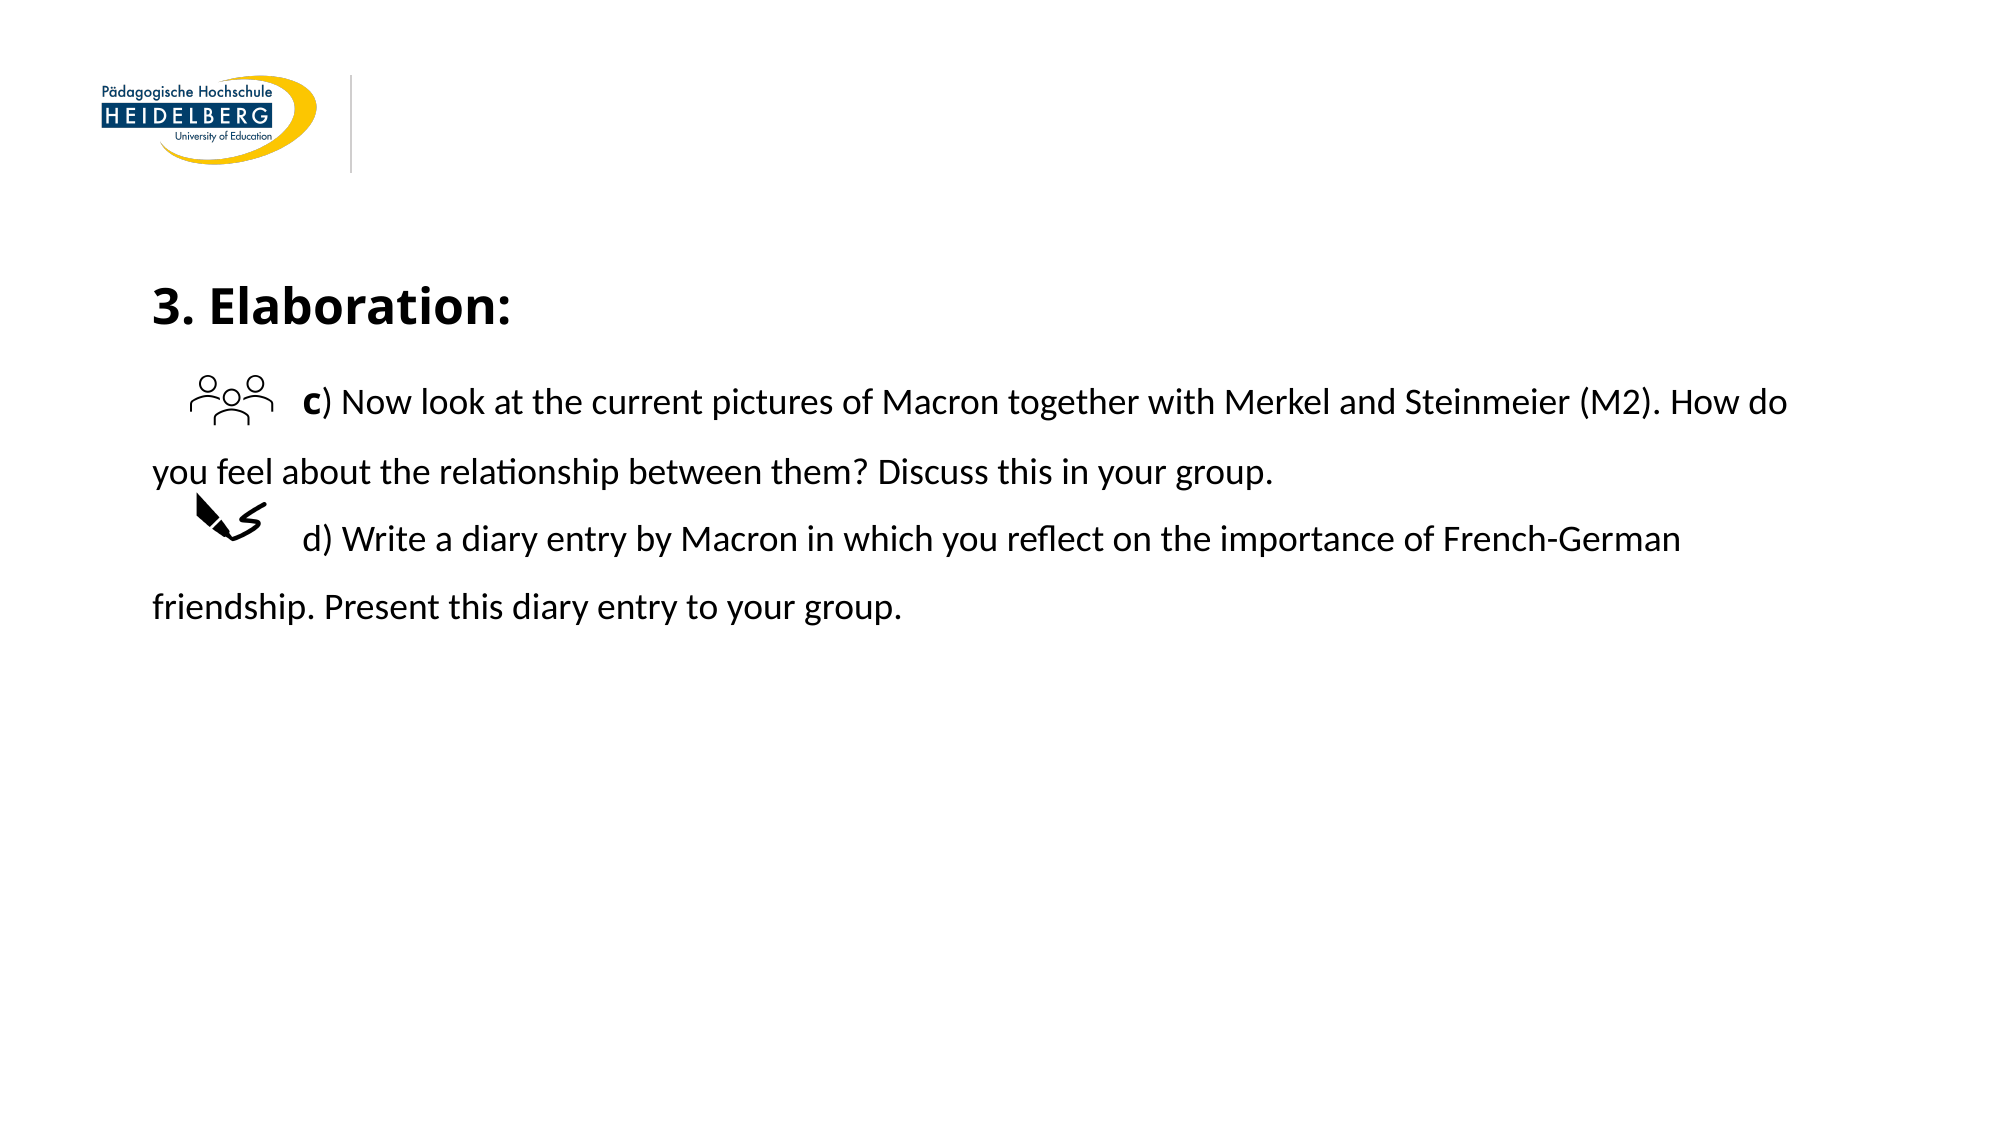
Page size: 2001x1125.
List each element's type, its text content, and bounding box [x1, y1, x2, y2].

picture [195, 481, 268, 554]
picture [99, 73, 319, 167]
picture [184, 353, 279, 448]
list 3. Elaboration: c) Now look at the current pictures of Macron together with Merkel and Steinmeier (M2). How do you feel about the relationship between them? Discuss this in your group. d) Write a diary entry by Macron in which you reflect on the importance of French-German friendship. Present this diary entry to your group. [137, 236, 1863, 889]
